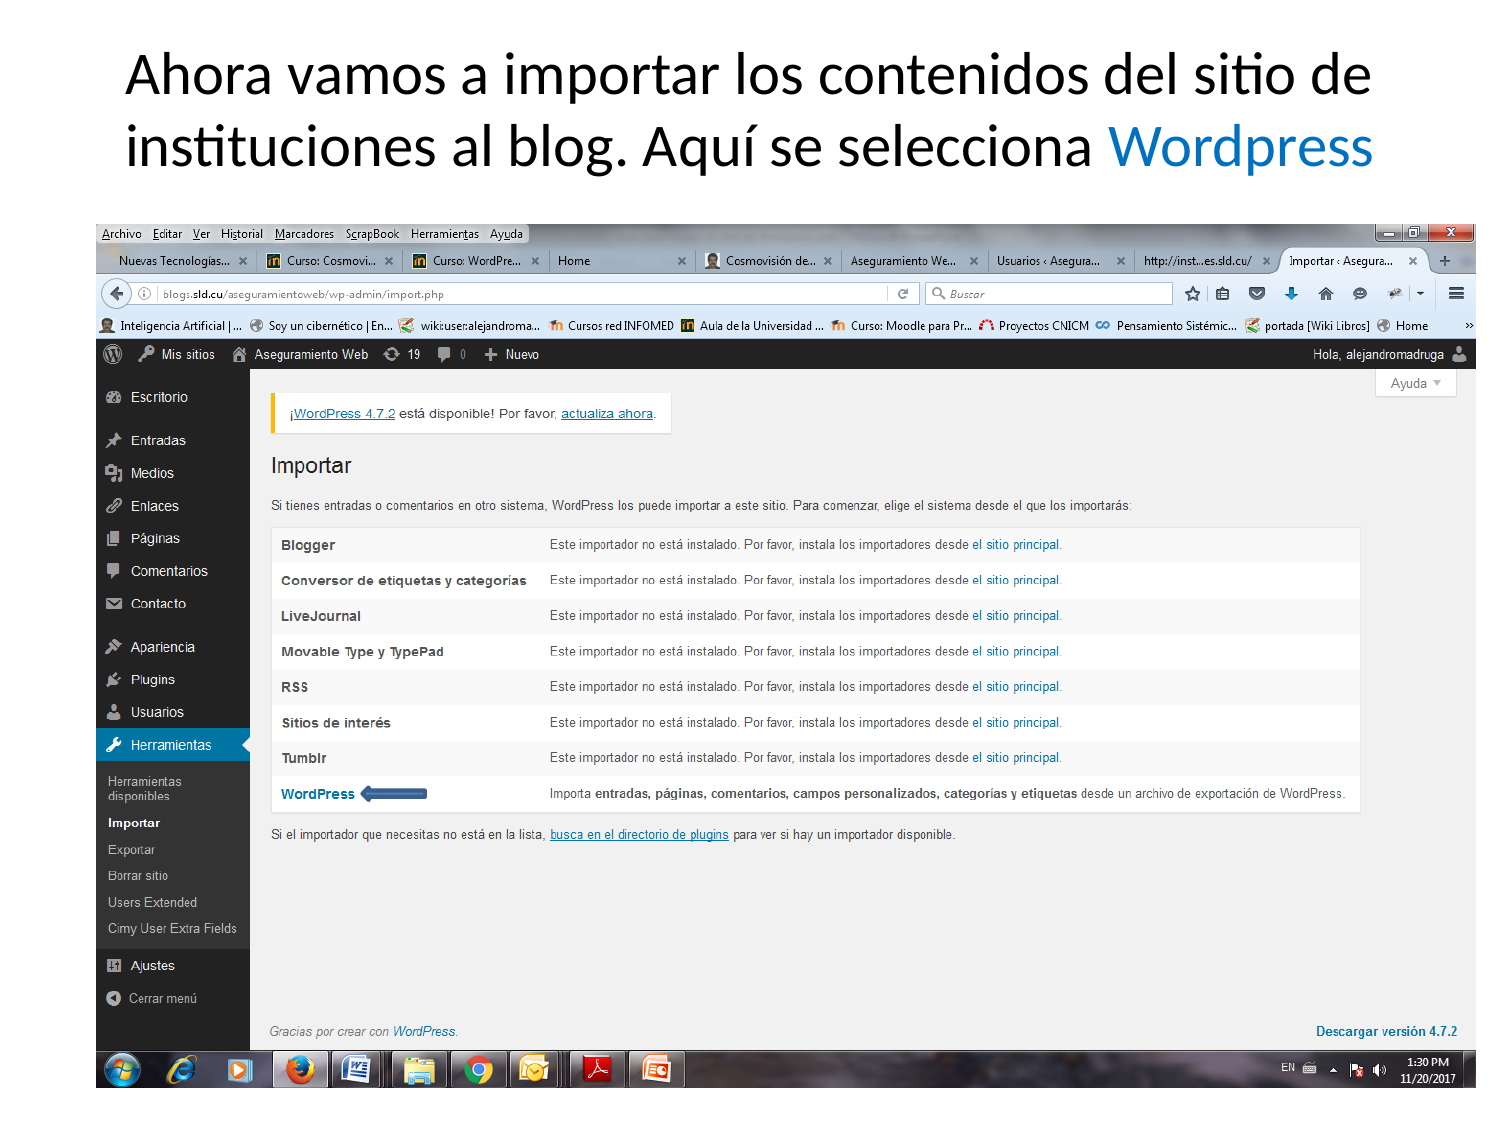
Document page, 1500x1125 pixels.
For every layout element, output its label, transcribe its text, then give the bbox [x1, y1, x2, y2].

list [95, 224, 1477, 1088]
title Ahora vamos a importar los contenidos del sitio de instituciones al blog. Aquí se selecciona Wordpress [75, 24, 1425, 188]
